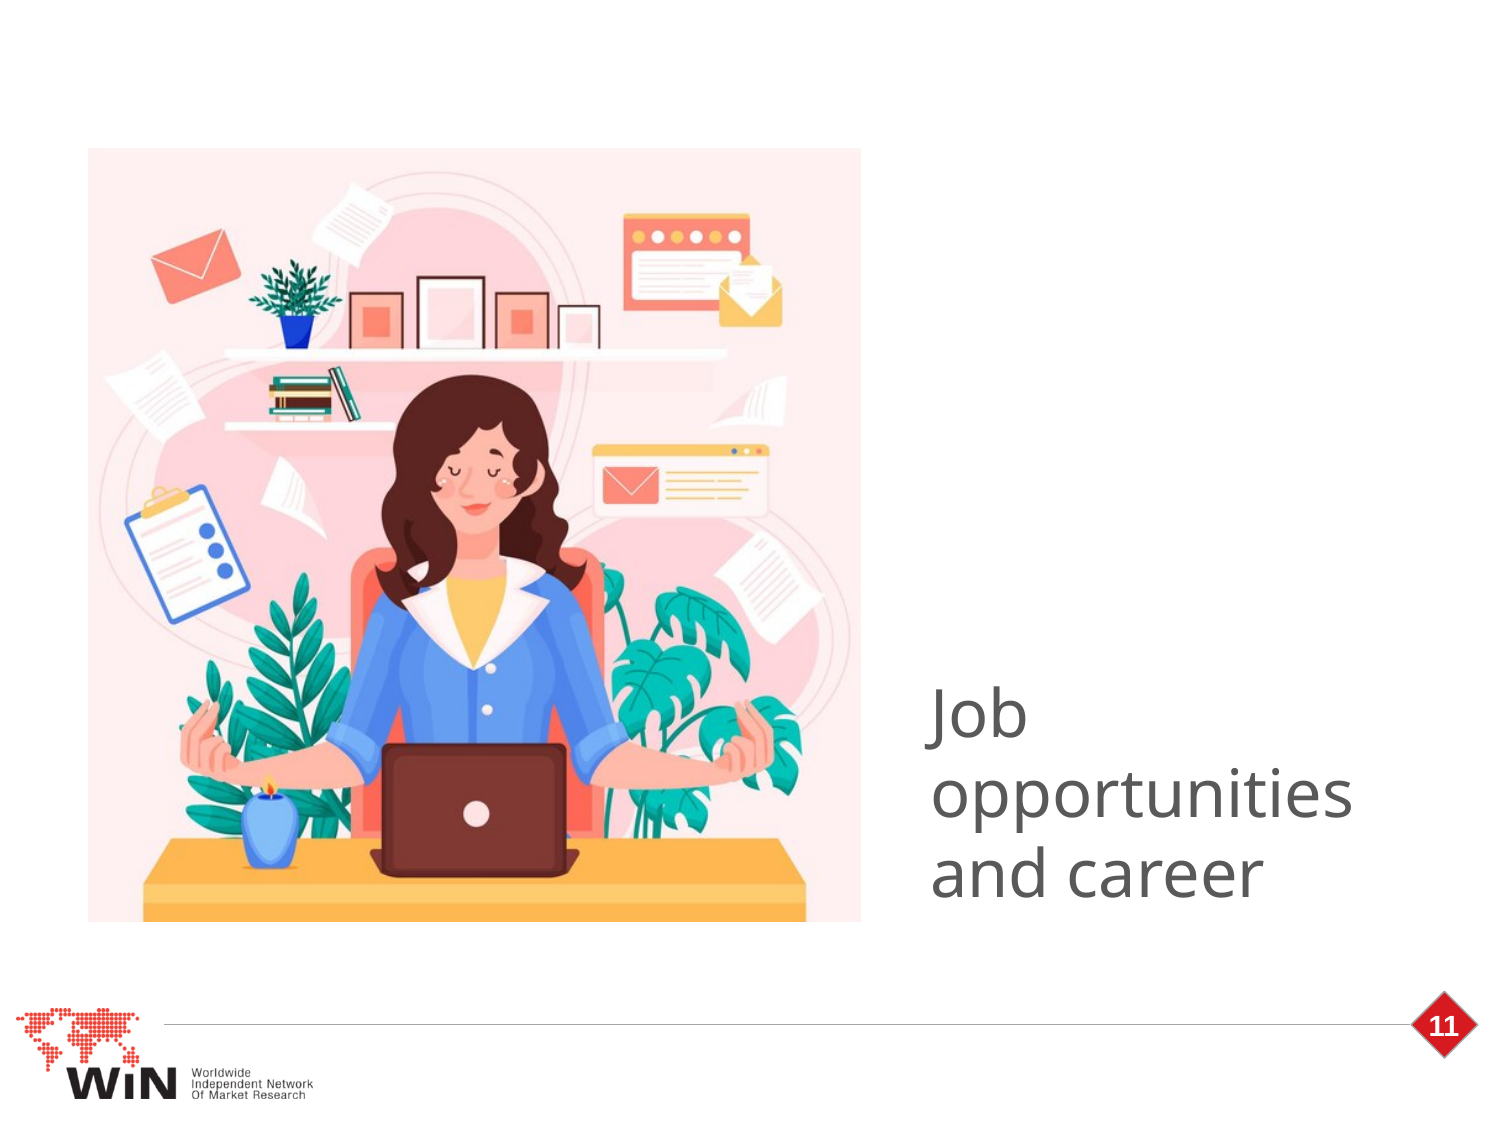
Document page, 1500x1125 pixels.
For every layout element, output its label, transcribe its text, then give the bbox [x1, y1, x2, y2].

picture [88, 148, 861, 922]
text_box Job opportunities and career [915, 663, 1443, 919]
picture [16, 1008, 313, 1099]
